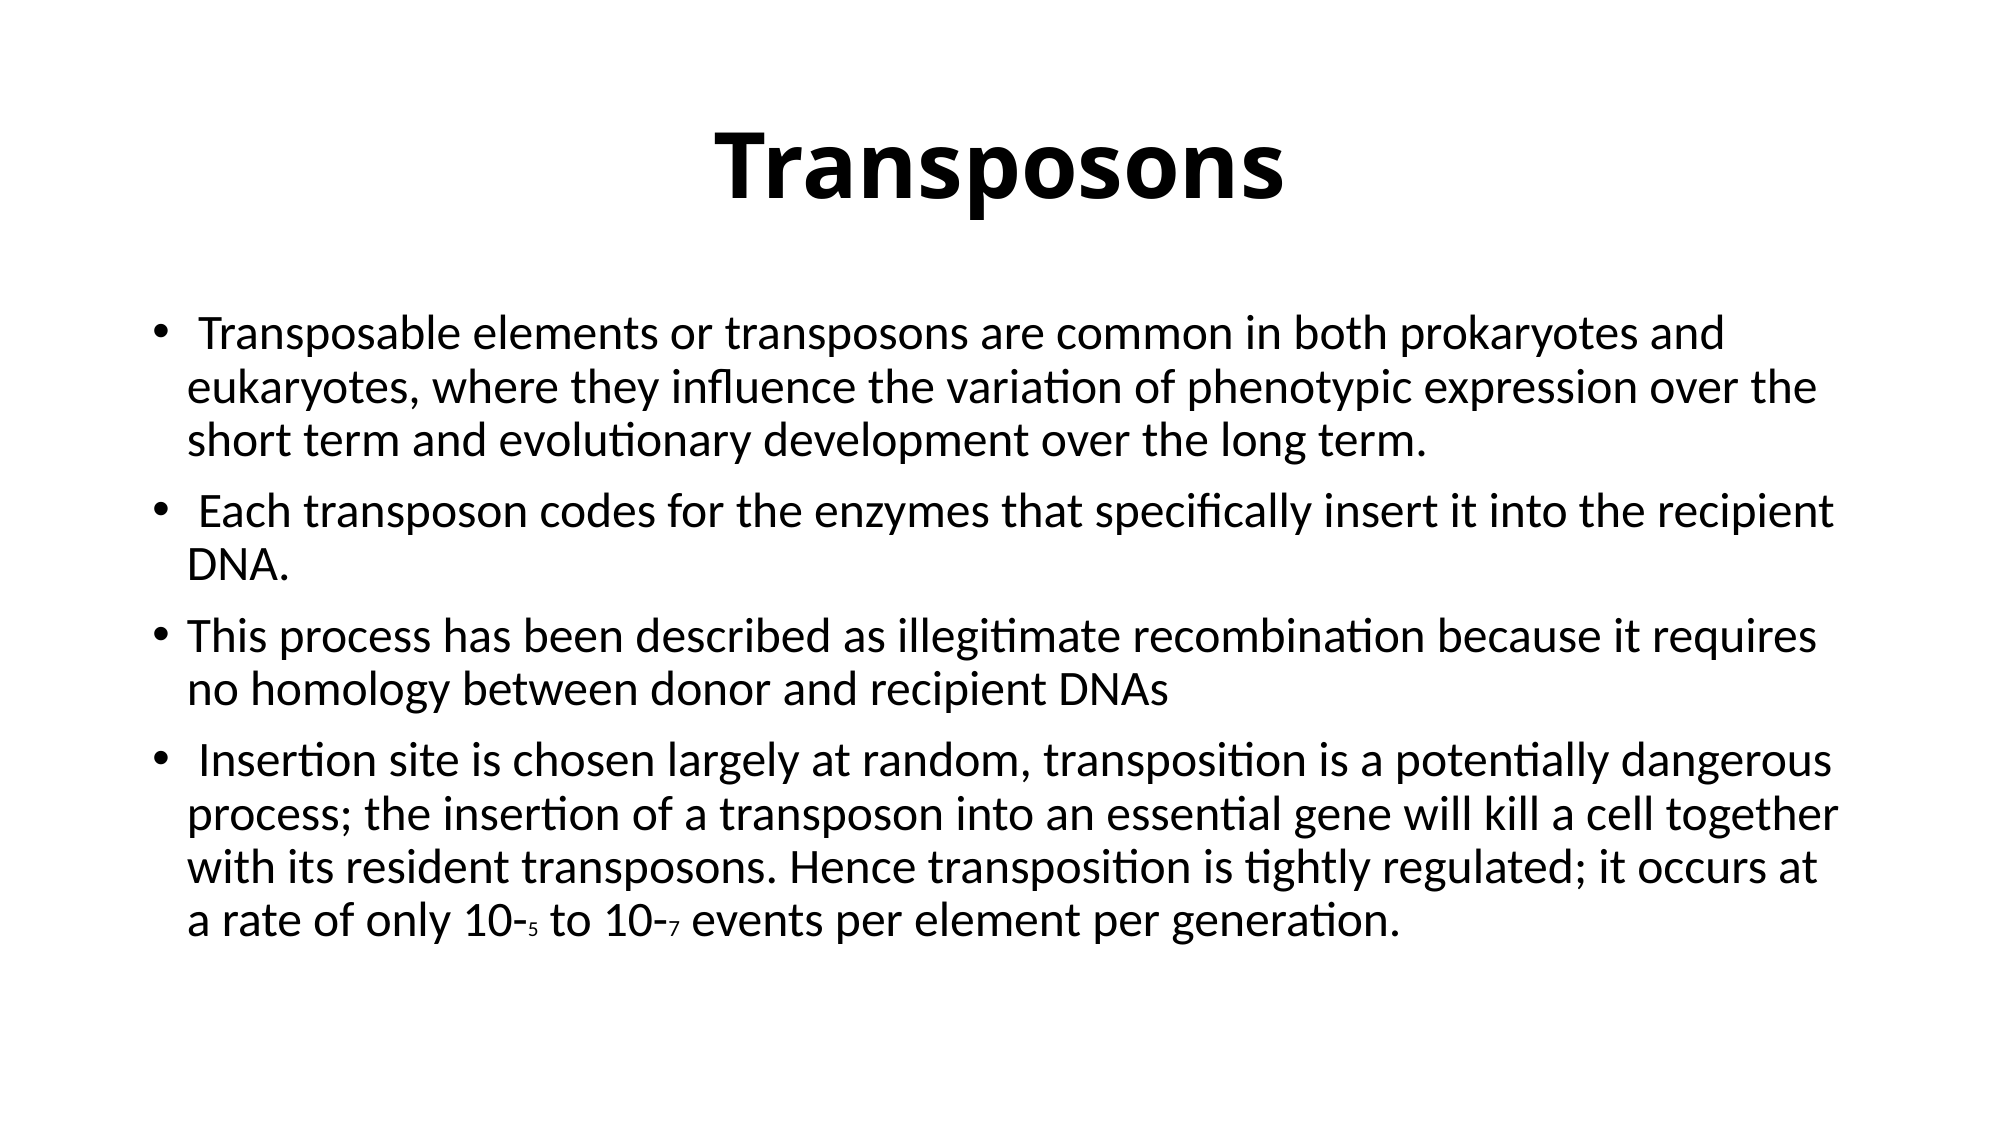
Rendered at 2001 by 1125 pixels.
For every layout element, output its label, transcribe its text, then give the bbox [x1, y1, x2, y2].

title Transposons [137, 59, 1863, 278]
list Transposable elements or transposons are common in both prokaryotes and eukaryotes, where they influence the variation of phenotypic expression over the short term and evolutionary development over the long term. Each transposon codes for the enzymes that specifically insert it into the recipient DNA. This process has been described as illegitimate recombination because it requires no homology between donor and recipient DNAs Insertion site is chosen largely at random, transposition is a potentially dangerous process; the insertion of a transposon into an essential gene will kill a cell together with its resident transposons. Hence transposition is tightly regulated; it occurs at a rate of only 10-5 to 10-7 events per element per generation. [137, 299, 1863, 1014]
